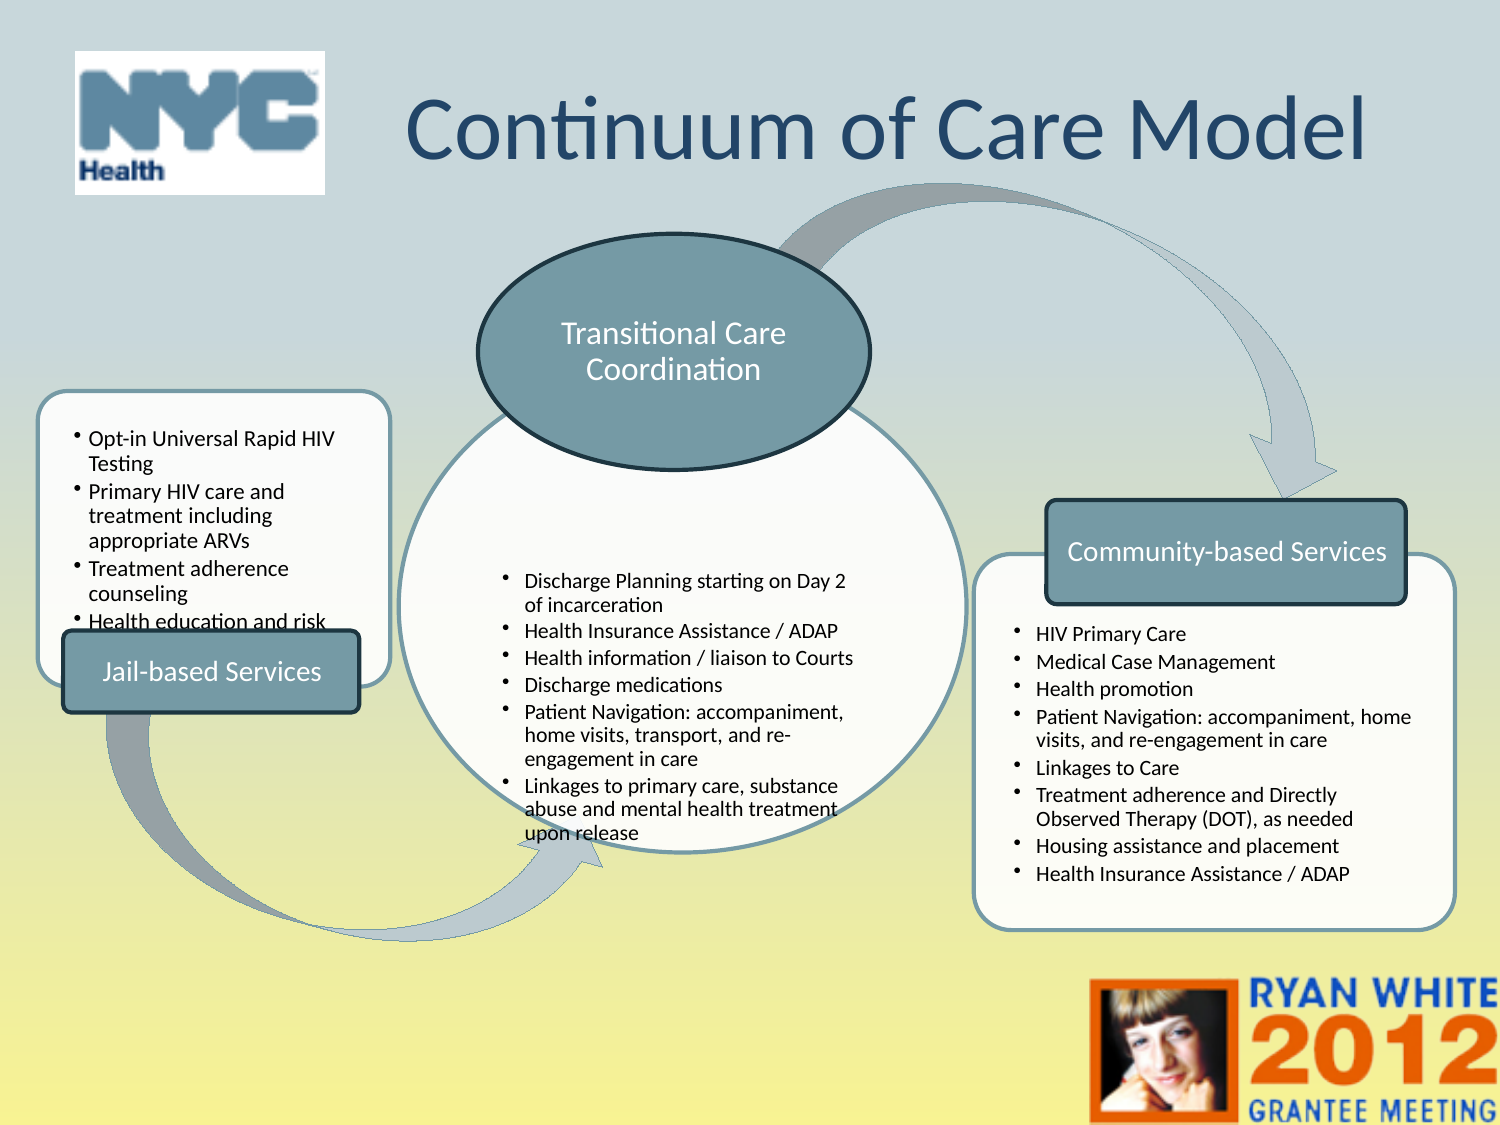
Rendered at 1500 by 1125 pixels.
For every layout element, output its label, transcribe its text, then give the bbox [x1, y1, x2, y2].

picture [74, 51, 326, 195]
text_box [0, 314, 1084, 1076]
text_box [37, 157, 1456, 963]
picture [1089, 943, 1500, 1125]
text_box Continuum of Care Model [318, 27, 1457, 159]
